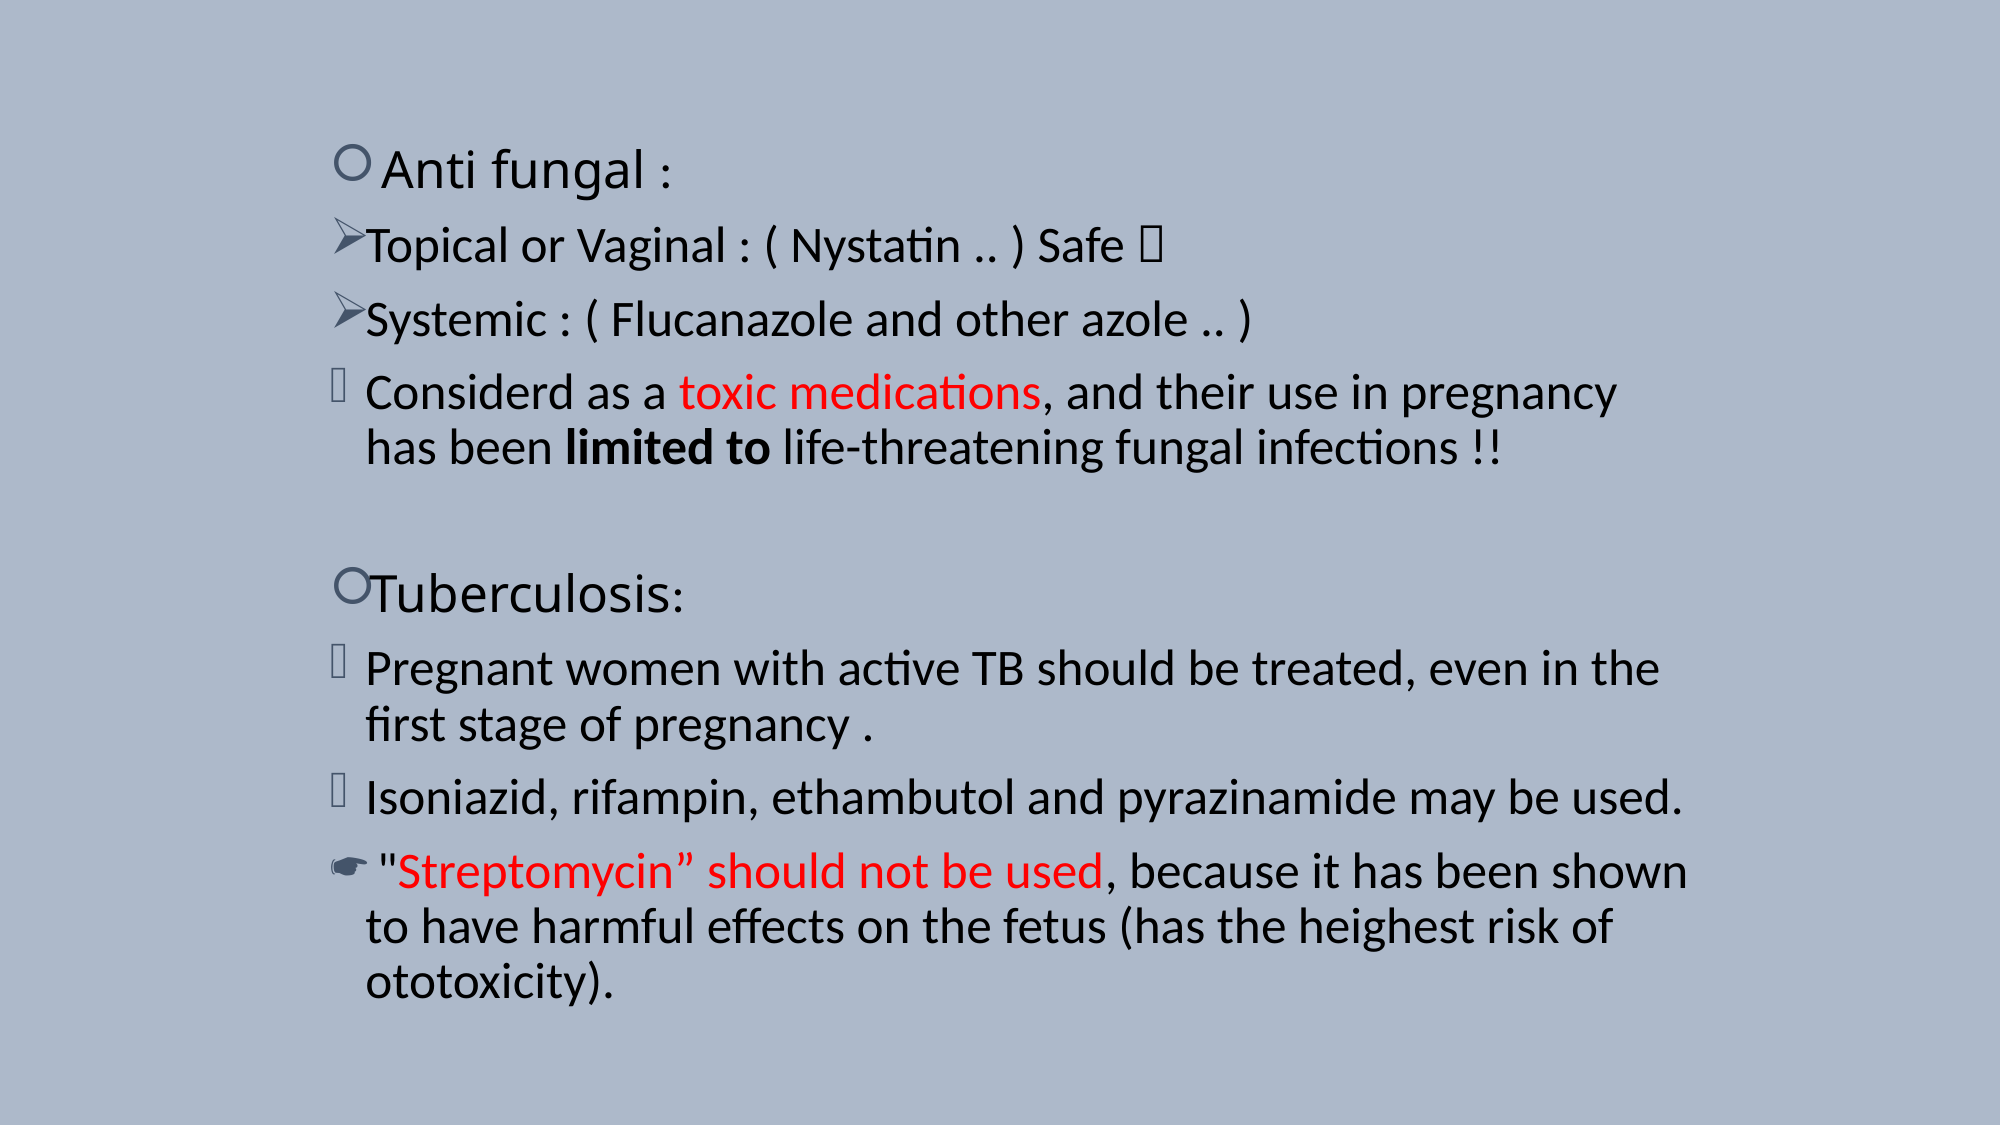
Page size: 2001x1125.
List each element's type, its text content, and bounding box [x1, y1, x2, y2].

list Anti fungal : Topical or Vaginal : ( Nystatin .. ) Safe  Systemic : ( Flucanazole and other azole .. ) Considerd as a toxic medications, and their use in pregnancy has been limited to life-threatening fungal infections !! Tuberculosis: Pregnant women with active TB should be treated, even in the first stage of pregnancy . Isoniazid, rifampin, ethambutol and pyrazinamide may be used. "Streptomycin” should not be used, because it has been shown to have harmful effects on the fetus (has the heighest risk of ototoxicity). [314, 137, 1711, 1064]
